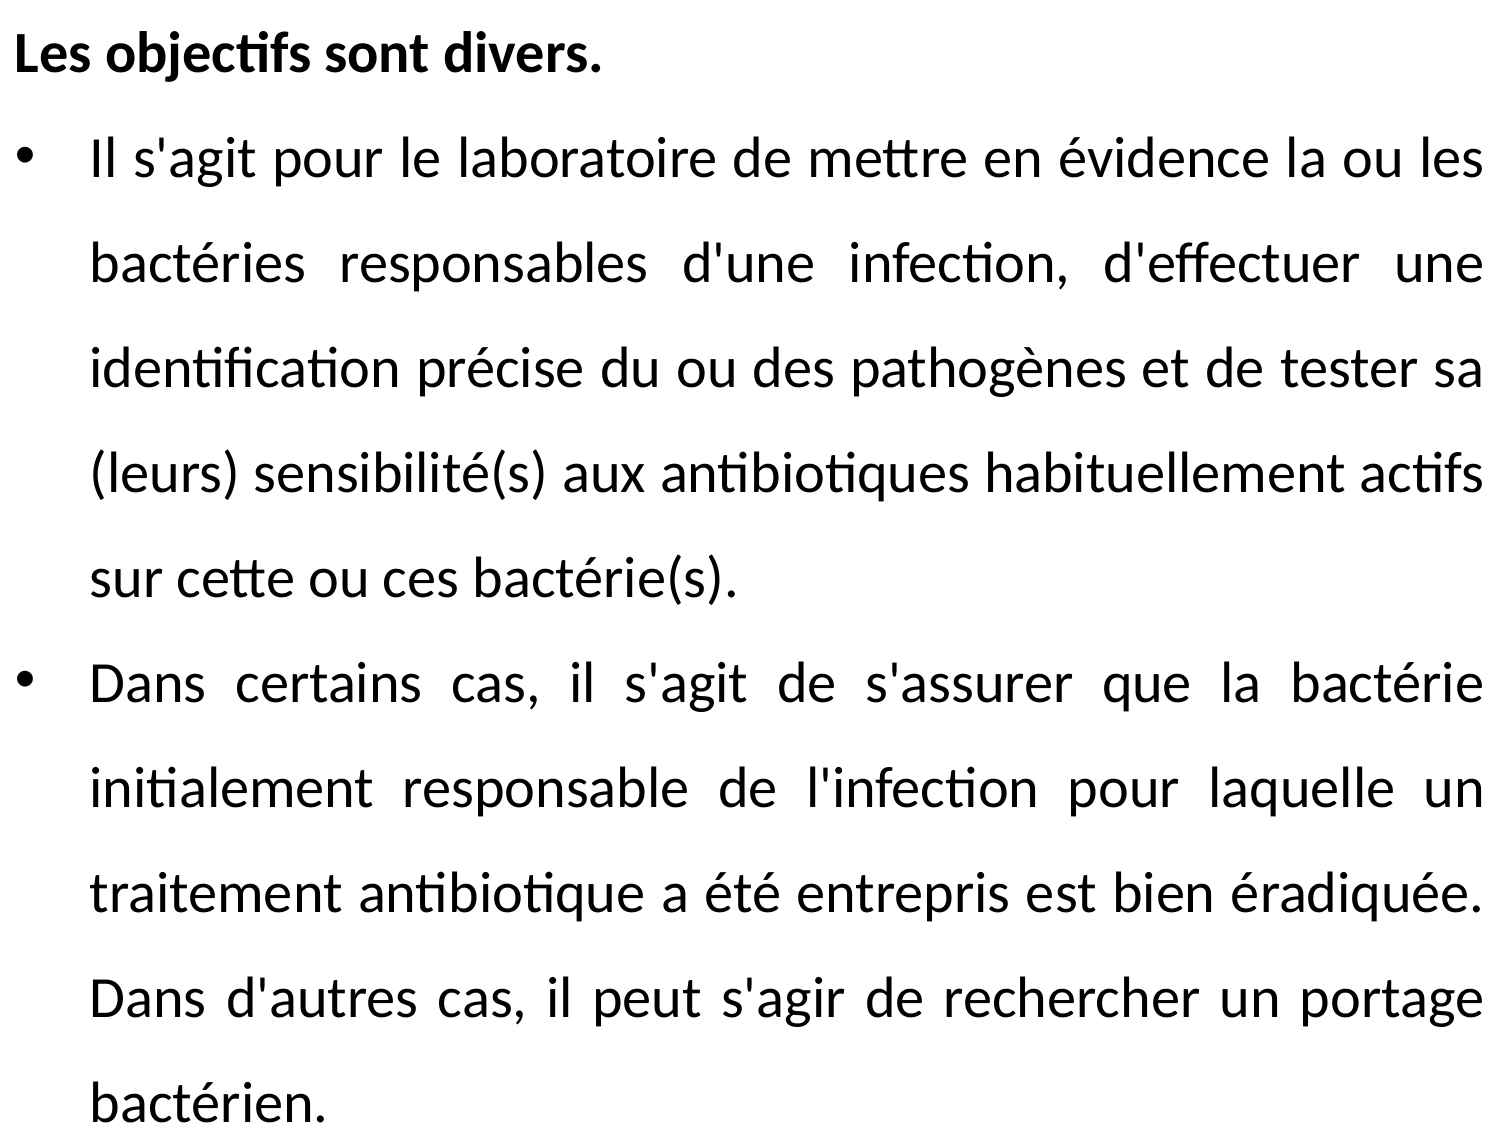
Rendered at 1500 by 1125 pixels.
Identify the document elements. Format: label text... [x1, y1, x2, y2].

text_box Les objectifs sont divers. Il s'agit pour le laboratoire de mettre en évidence la ou les bactéries responsables d'une infection, d'effectuer une identification précise du ou des pathogènes et de tester sa (leurs) sensibilité(s) aux antibiotiques habituellement actifs sur cette ou ces bactérie(s). Dans certains cas, il s'agit de s'assurer que la bactérie initialement responsable de l'infection pour laquelle un traitement antibiotique a été entrepris est bien éradiquée. Dans d'autres cas, il peut s'agir de rechercher un portage bactérien. [0, 0, 1500, 1125]
